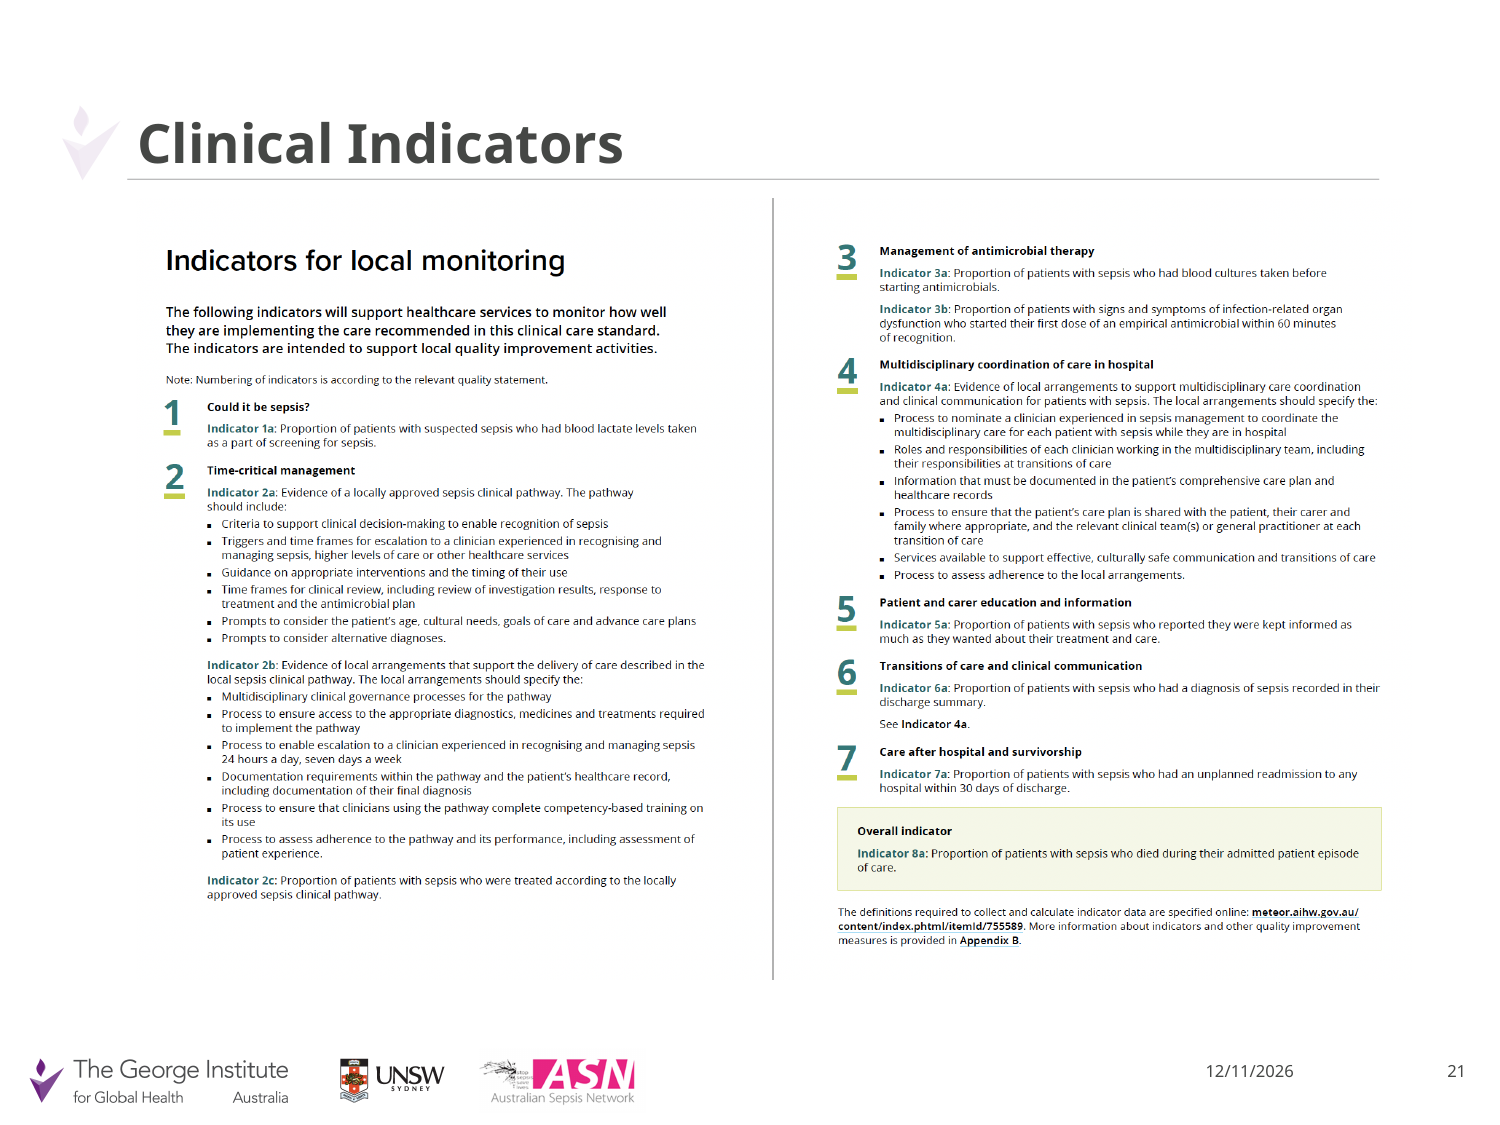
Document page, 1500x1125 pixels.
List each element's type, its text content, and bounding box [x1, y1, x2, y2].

title Clinical Indicators [122, 105, 1425, 182]
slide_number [1074, 1042, 1380, 1103]
slide_number 21 [1380, 1042, 1482, 1103]
picture [0, 0, 1500, 1125]
